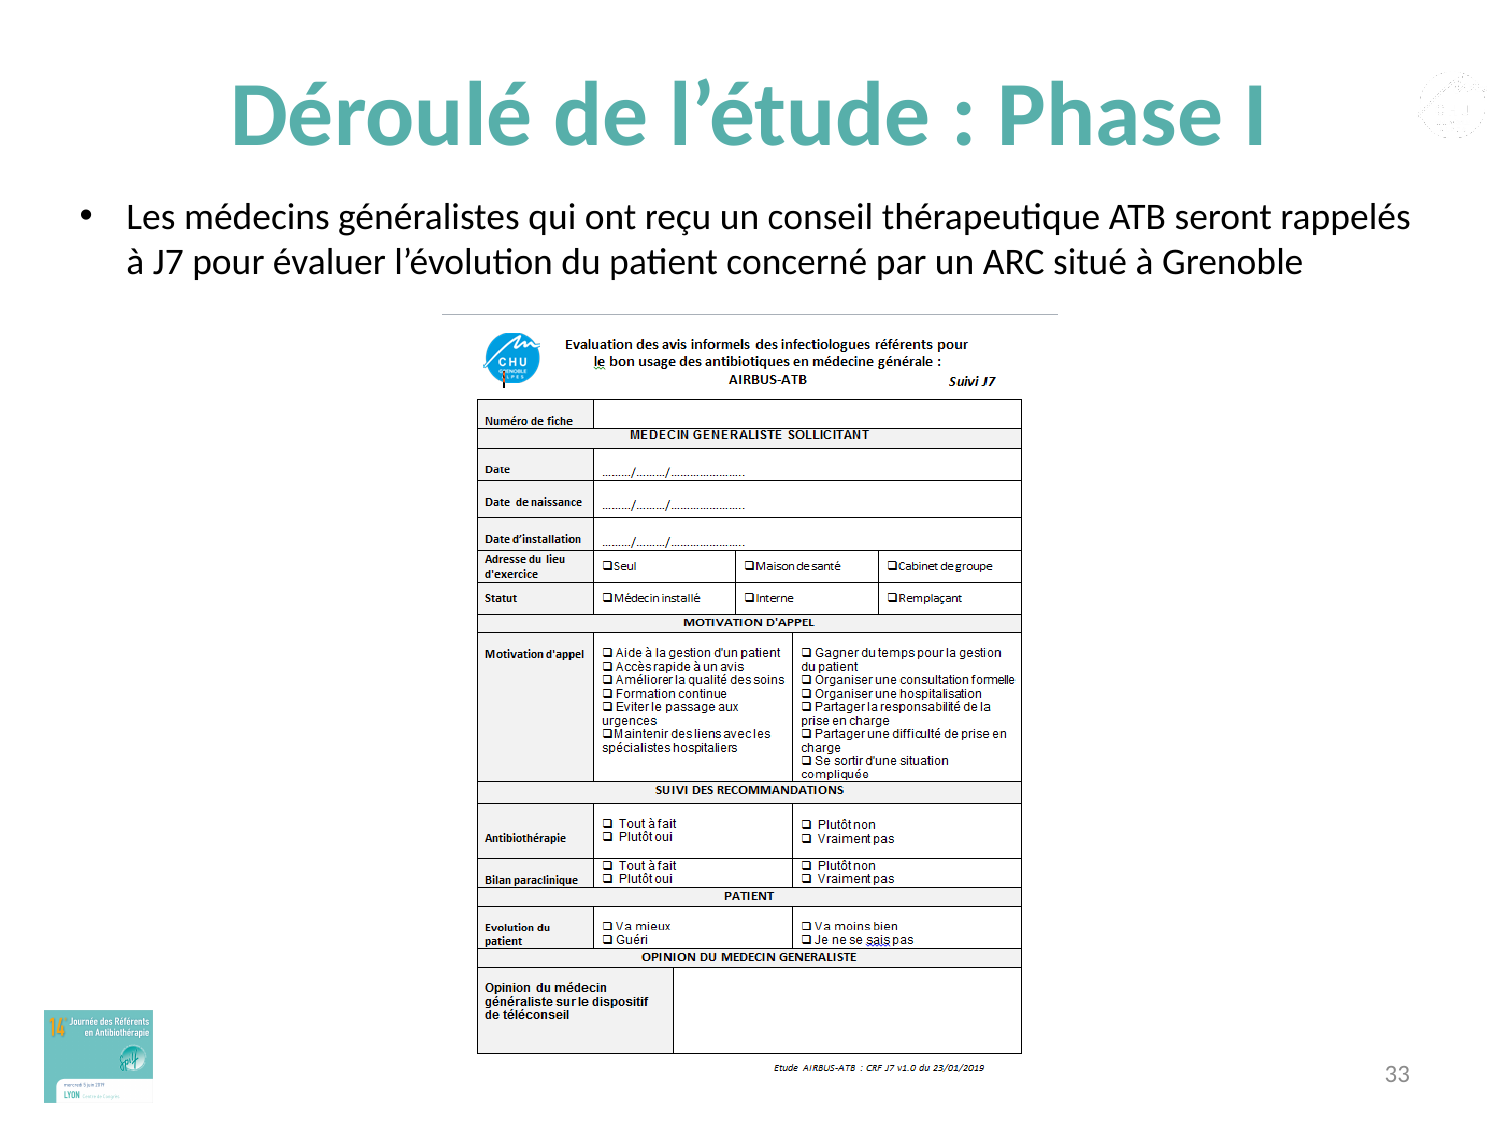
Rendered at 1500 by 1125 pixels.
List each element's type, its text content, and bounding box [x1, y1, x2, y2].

slide_number 33 [1074, 1042, 1425, 1103]
text_box Les médecins généralistes qui ont reçu un conseil thérapeutique ATB seront rappelés à J7 pour évaluer l’évolution du patient concerné par un ARC situé à Grenoble [64, 184, 1452, 290]
title Déroulé de l’étude : Phase I [75, 45, 1425, 173]
picture [44, 1010, 153, 1103]
picture [1416, 71, 1487, 138]
picture [442, 314, 1058, 1085]
